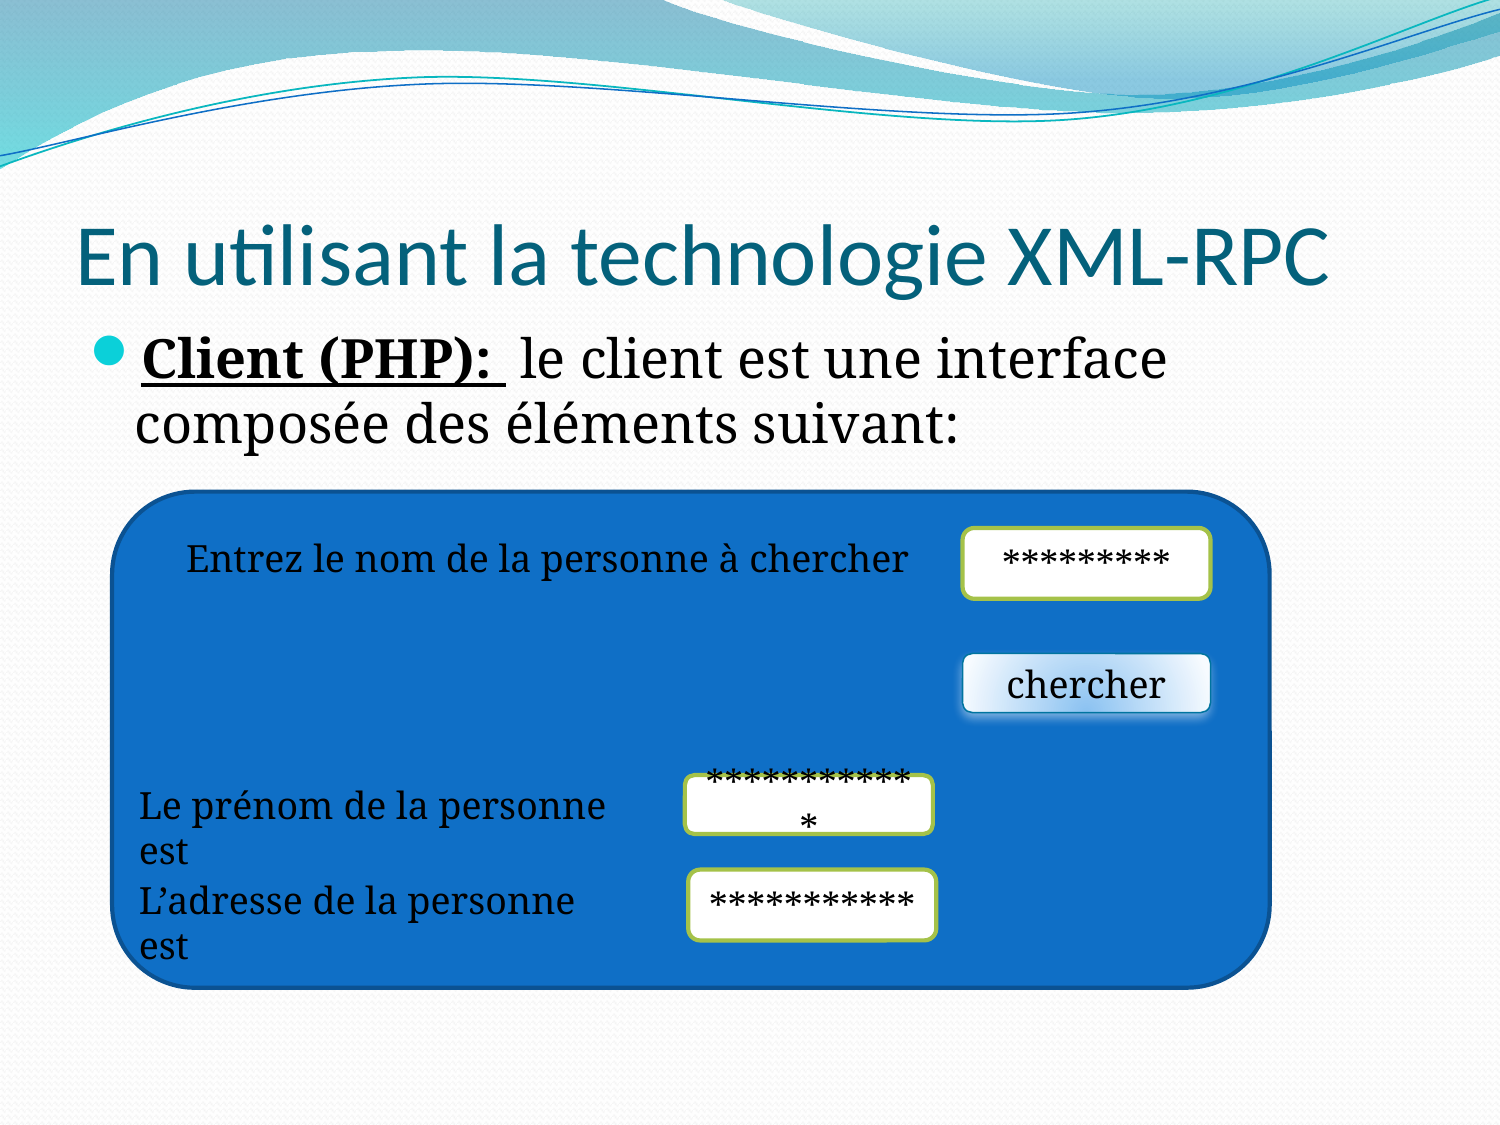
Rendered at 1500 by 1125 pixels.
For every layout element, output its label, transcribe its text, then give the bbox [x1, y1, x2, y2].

text_box [109, 489, 1272, 990]
text_box ********* [960, 525, 1213, 601]
text_box Le prénom de la personne est [123, 775, 644, 869]
text_box *********** [686, 867, 939, 943]
title En utilisant la technologie XML-RPC [75, 115, 1425, 303]
text_box ************ [682, 772, 935, 837]
text_box chercher [961, 652, 1212, 714]
text_box L’adresse de la personne est [123, 869, 644, 975]
text_box Entrez le nom de la personne à chercher [171, 527, 937, 588]
list Client (PHP): le client est une interface composée des éléments suivant: [75, 317, 1425, 1038]
